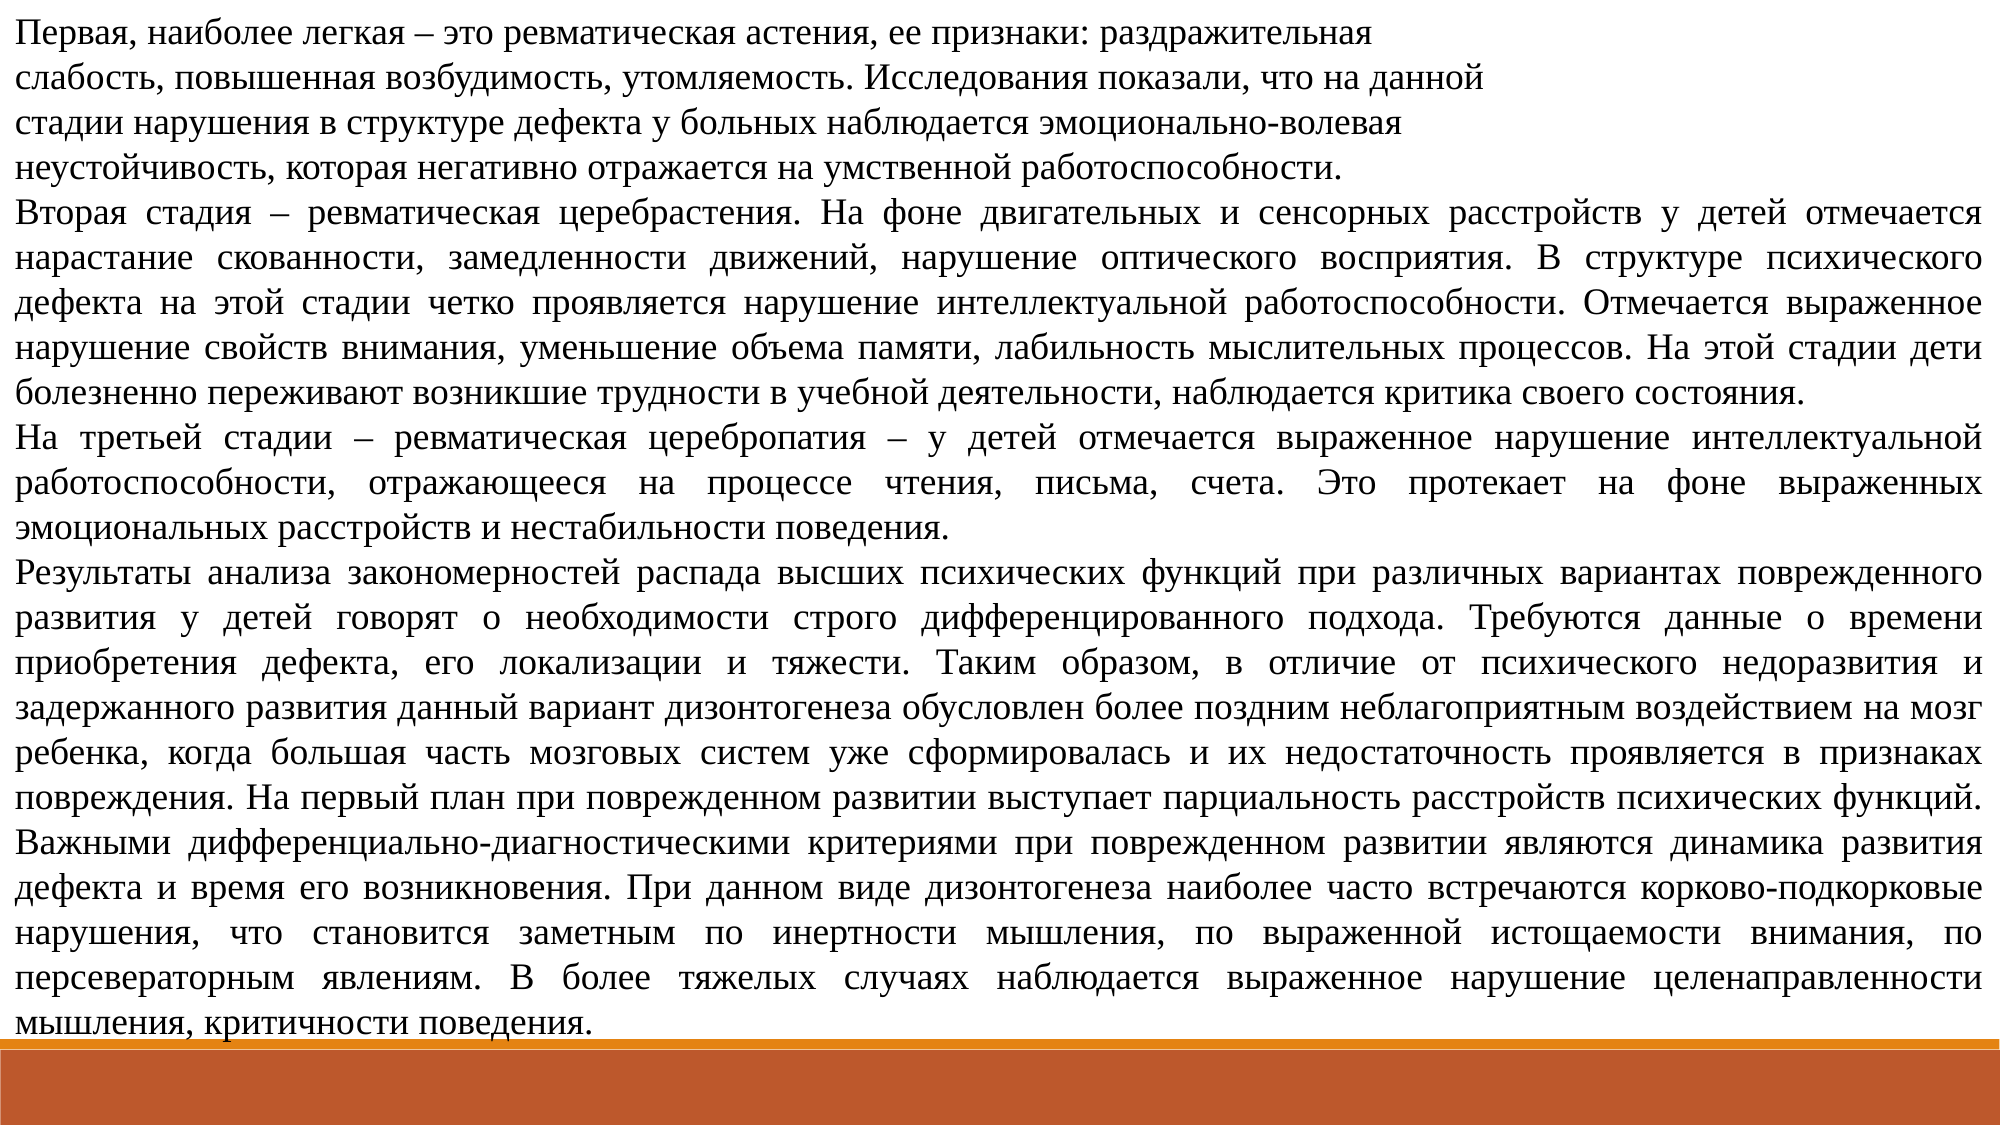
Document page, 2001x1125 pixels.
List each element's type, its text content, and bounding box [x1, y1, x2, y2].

text_box Первая, наиболее легкая – это ревматическая астения, ее признаки: раздражительная слабость, повышенная возбудимость, утомляемость. Исследования показали, что на данной стадии нарушения в структуре дефекта у больных наблюдается эмоционально-волевая неустойчивость, которая негативно отражается на умственной работоспособности. Вторая стадия – ревматическая церебрастения. На фоне двигательных и сенсорных расстройств у детей отмечается нарастание скованности, замедленности движений, нарушение оптического восприятия. В структуре психического дефекта на этой стадии четко проявляется нарушение интеллектуальной работоспособности. Отмечается выраженное нарушение свойств внимания, уменьшение объема памяти, лабильность мыслительных процессов. На этой стадии дети болезненно переживают возникшие трудности в учебной деятельности, наблюдается критика своего состояния. На третьей стадии – ревматическая церебропатия – у детей отмечается выраженное нарушение интеллектуальной работоспособности, отражающееся на процессе чтения, письма, счета. Это протекает на фоне выраженных эмоциональных расстройств и нестабильности поведения. Результаты анализа закономерностей распада высших психических функций при различных вариантах поврежденного развития у детей говорят о необходимости строго дифференцированного подхода. Требуются данные о времени приобретения дефекта, его локализации и тяжести. Таким образом, в отличие от психического недоразвития и задержанного развития данный вариант дизонтогенеза обусловлен более поздним неблагоприятным воздействием на мозг ребенка, когда большая часть мозговых систем уже сформировалась и их недостаточность проявляется в признаках повреждения. На первый план при поврежденном развитии выступает парциальность расстройств психических функций. Важными дифференциально-диагностическими критериями при поврежденном развитии являются динамика развития дефекта и время его возникновения. При данном виде дизонтогенеза наиболее часто встречаются корково-подкорковые нарушения, что становится заметным по инертности мышления, по выраженной истощаемости внимания, по персевераторным явлениям. В более тяжелых случаях наблюдается выраженное нарушение целенаправленности мышления, критичности поведения. [0, 0, 2000, 1050]
